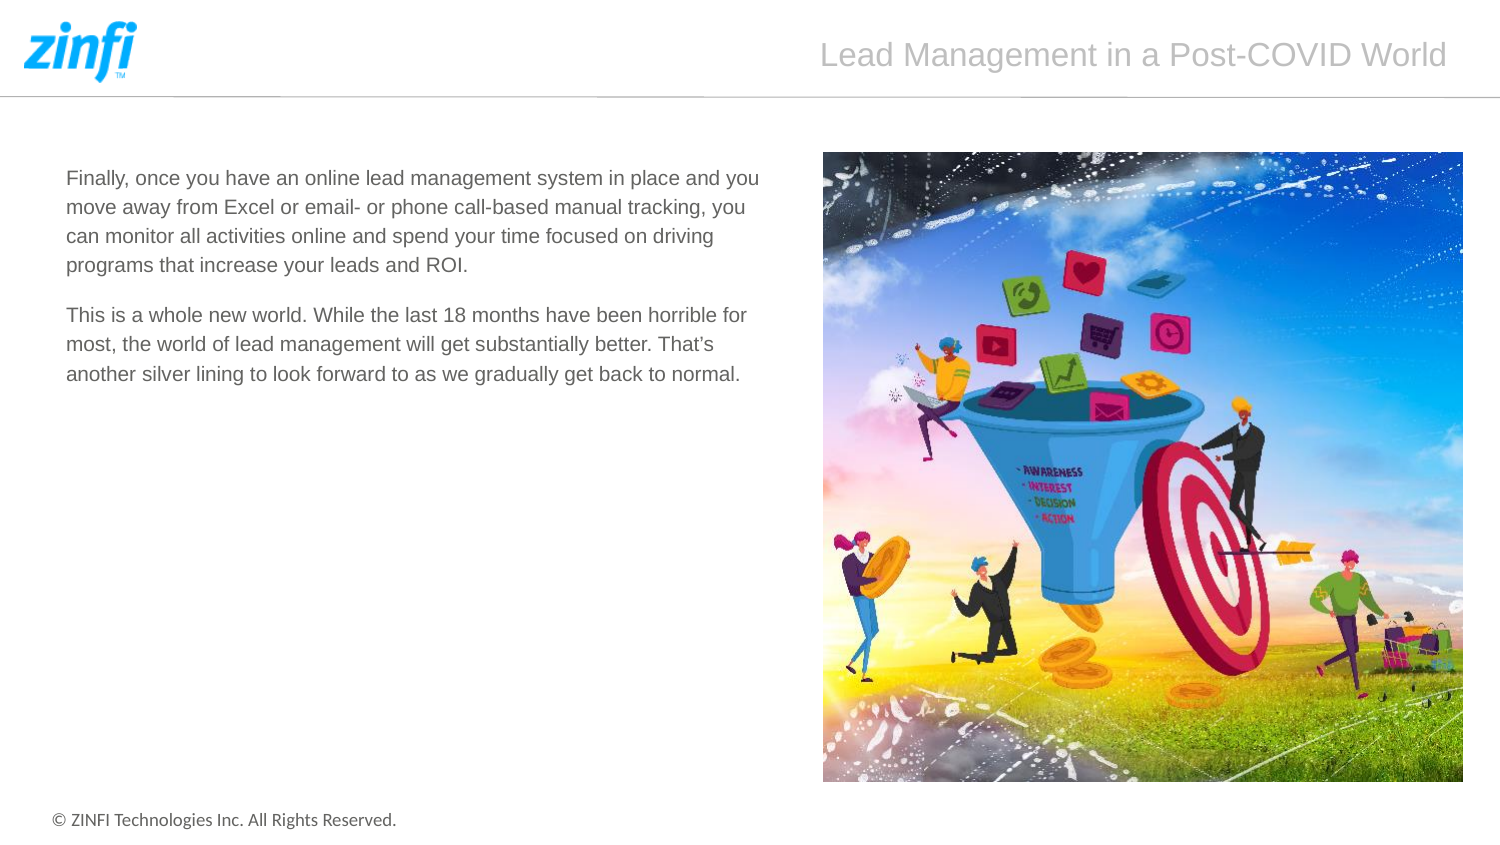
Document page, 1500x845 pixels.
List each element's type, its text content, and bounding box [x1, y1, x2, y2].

picture [24, 21, 137, 83]
picture [823, 152, 1463, 782]
list Finally, once you have an online lead management system in place and you move away from Excel or email- or phone call-based manual tracking, you can monitor all activities online and spend your time focused on driving programs that increase your leads and ROI. This is a whole new world. While the last 18 months have been horrible for most, the world of lead management will get substantially better. That’s another silver lining to look forward to as we gradually get back to normal. [51, 152, 781, 785]
picture [122, 21, 137, 25]
list Lead Management in a Post-COVID World [189, 6, 1463, 78]
